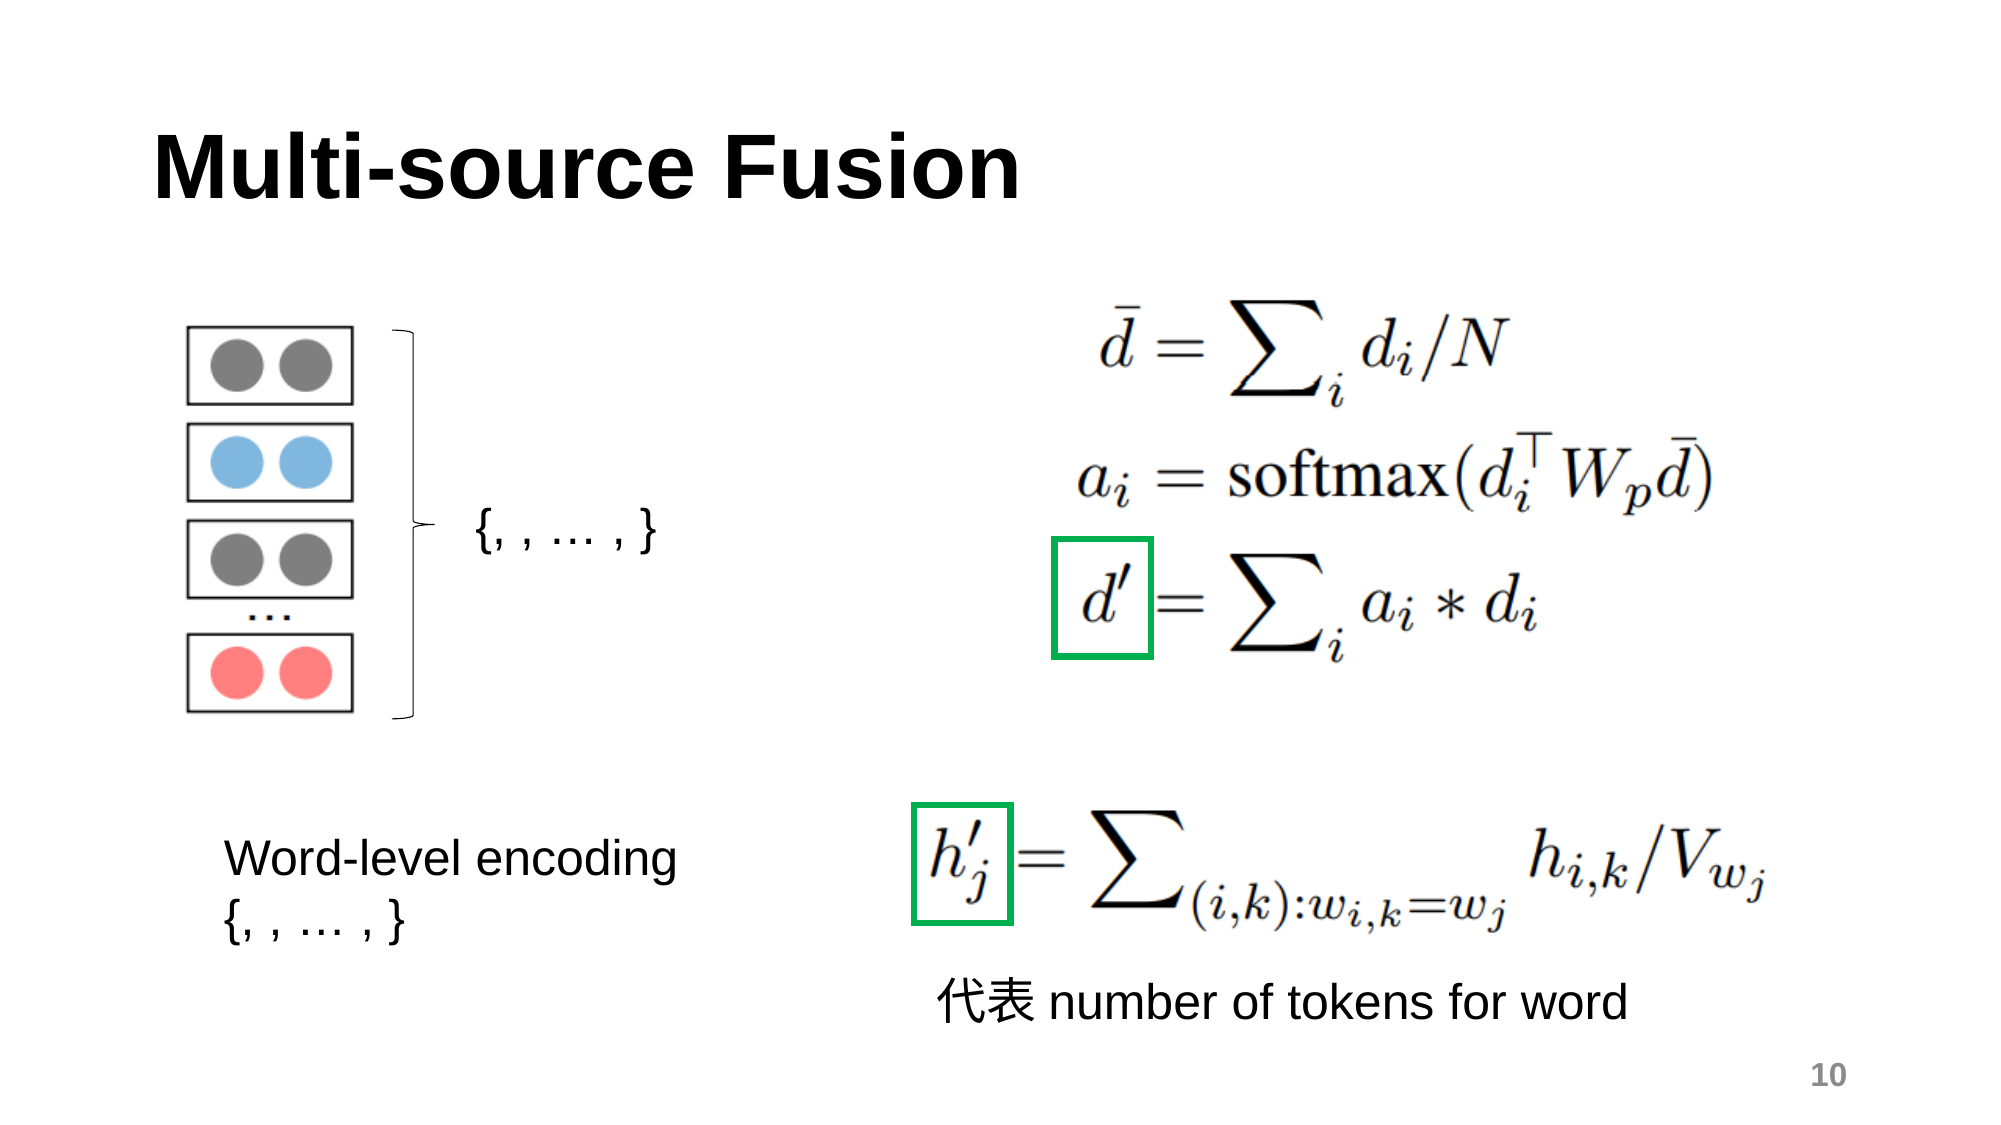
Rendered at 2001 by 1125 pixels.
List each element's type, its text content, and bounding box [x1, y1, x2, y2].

picture [914, 792, 1790, 936]
text_box [391, 329, 435, 720]
title Multi-source Fusion [137, 59, 1863, 278]
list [181, 320, 359, 719]
slide_number 10 [1412, 1042, 1863, 1103]
picture [1027, 277, 1731, 670]
